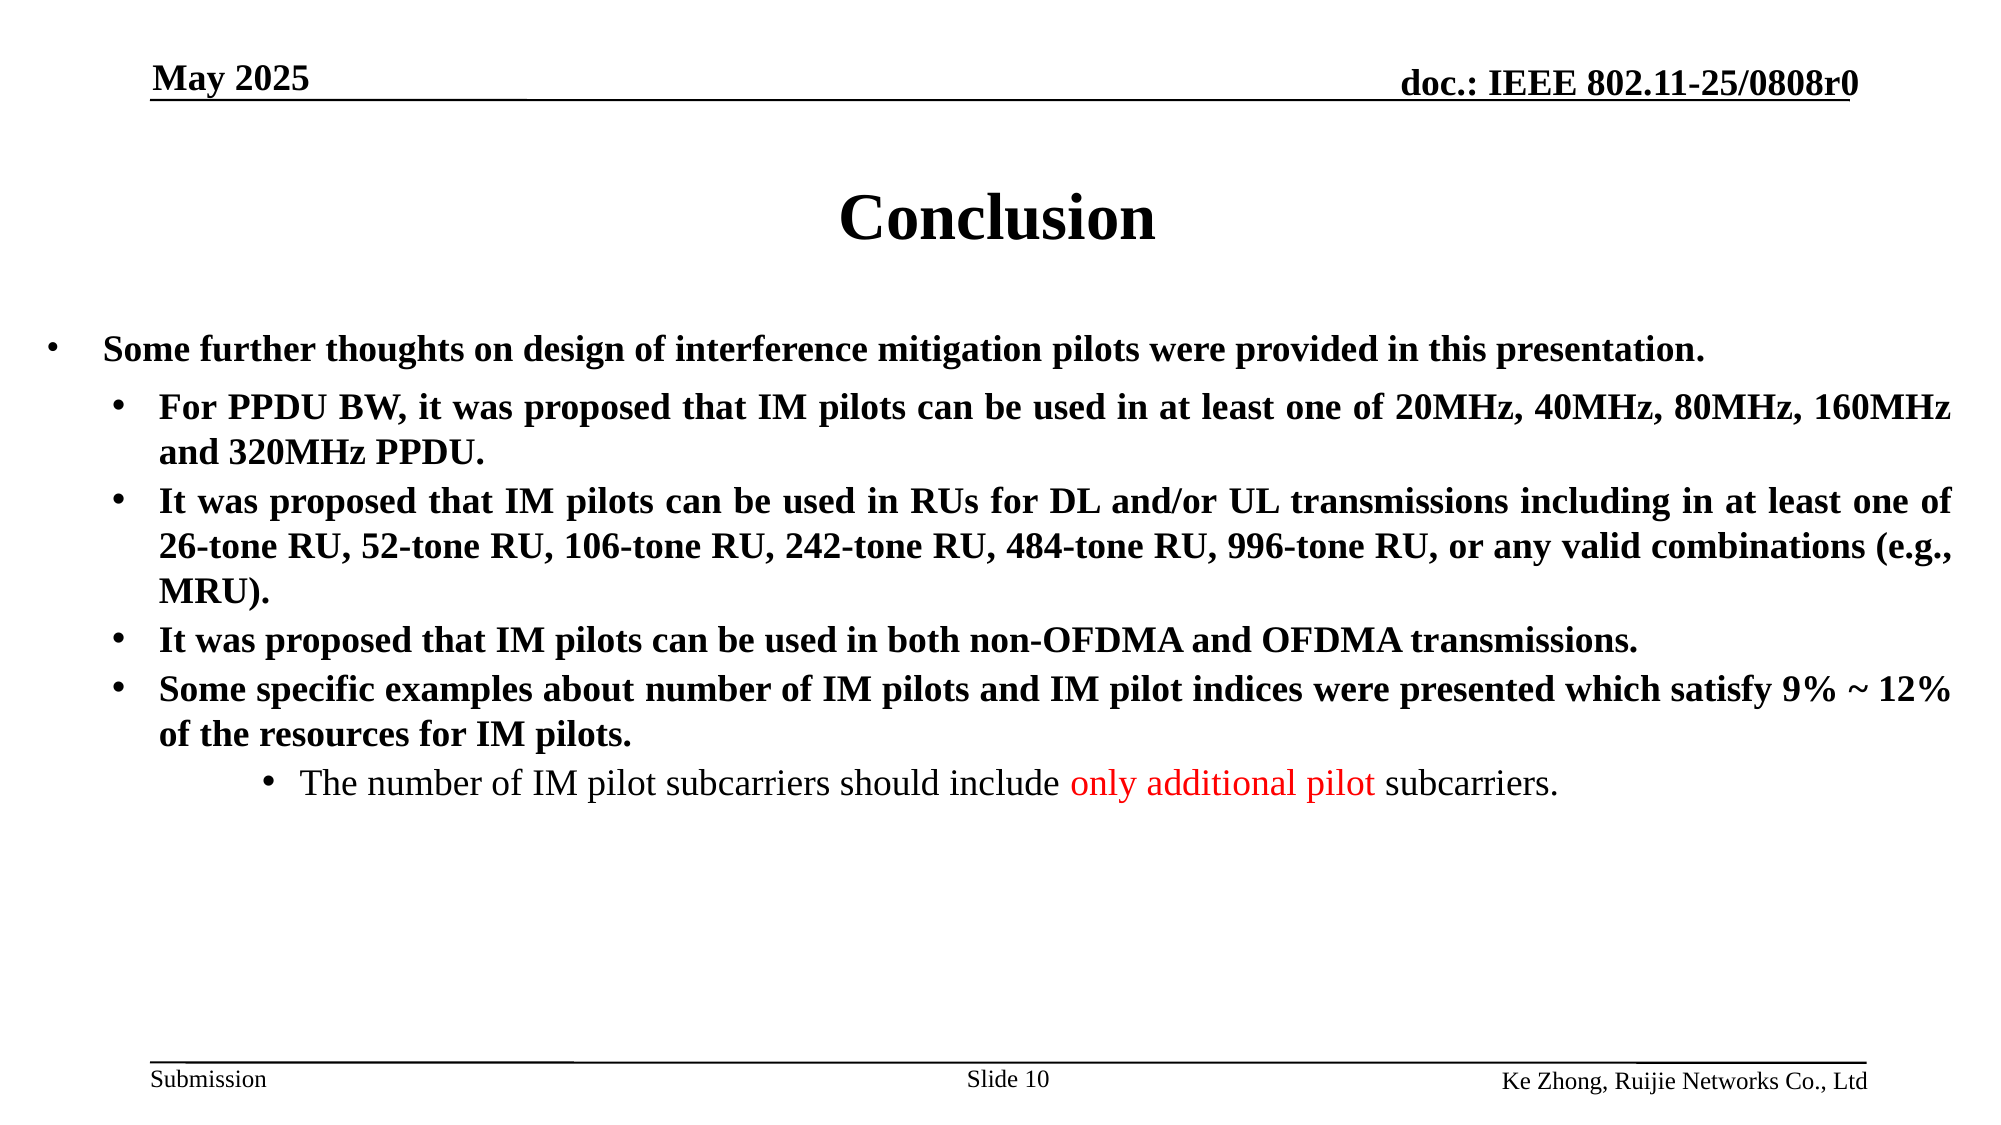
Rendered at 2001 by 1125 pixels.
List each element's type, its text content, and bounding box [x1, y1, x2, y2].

slide_number Slide 10 [950, 1061, 1067, 1123]
footer Ke Zhong, Ruijie Networks Co., Ltd [1171, 1064, 1869, 1095]
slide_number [152, 52, 563, 99]
list Some further thoughts on design of interference mitigation pilots were provided in this presentation. For PPDU BW, it was proposed that IM pilots can be used in at least one of 20MHz, 40MHz, 80MHz, 160MHz and 320MHz PPDU. It was proposed that IM pilots can be used in RUs for DL and/or UL transmissions including in at least one of 26-tone RU, 52-tone RU, 106-tone RU, 242-tone RU, 484-tone RU, 996-tone RU, or any valid combinations (e.g., MRU). It was proposed that IM pilots can be used in both non-OFDMA and OFDMA transmissions. Some specific examples about number of IM pilots and IM pilot indices were presented which satisfy 9% ~ 12% of the resources for IM pilots. The number of IM pilot subcarriers should include only additional pilot subcarriers. [31, 316, 1969, 809]
title Conclusion [147, 125, 1848, 301]
